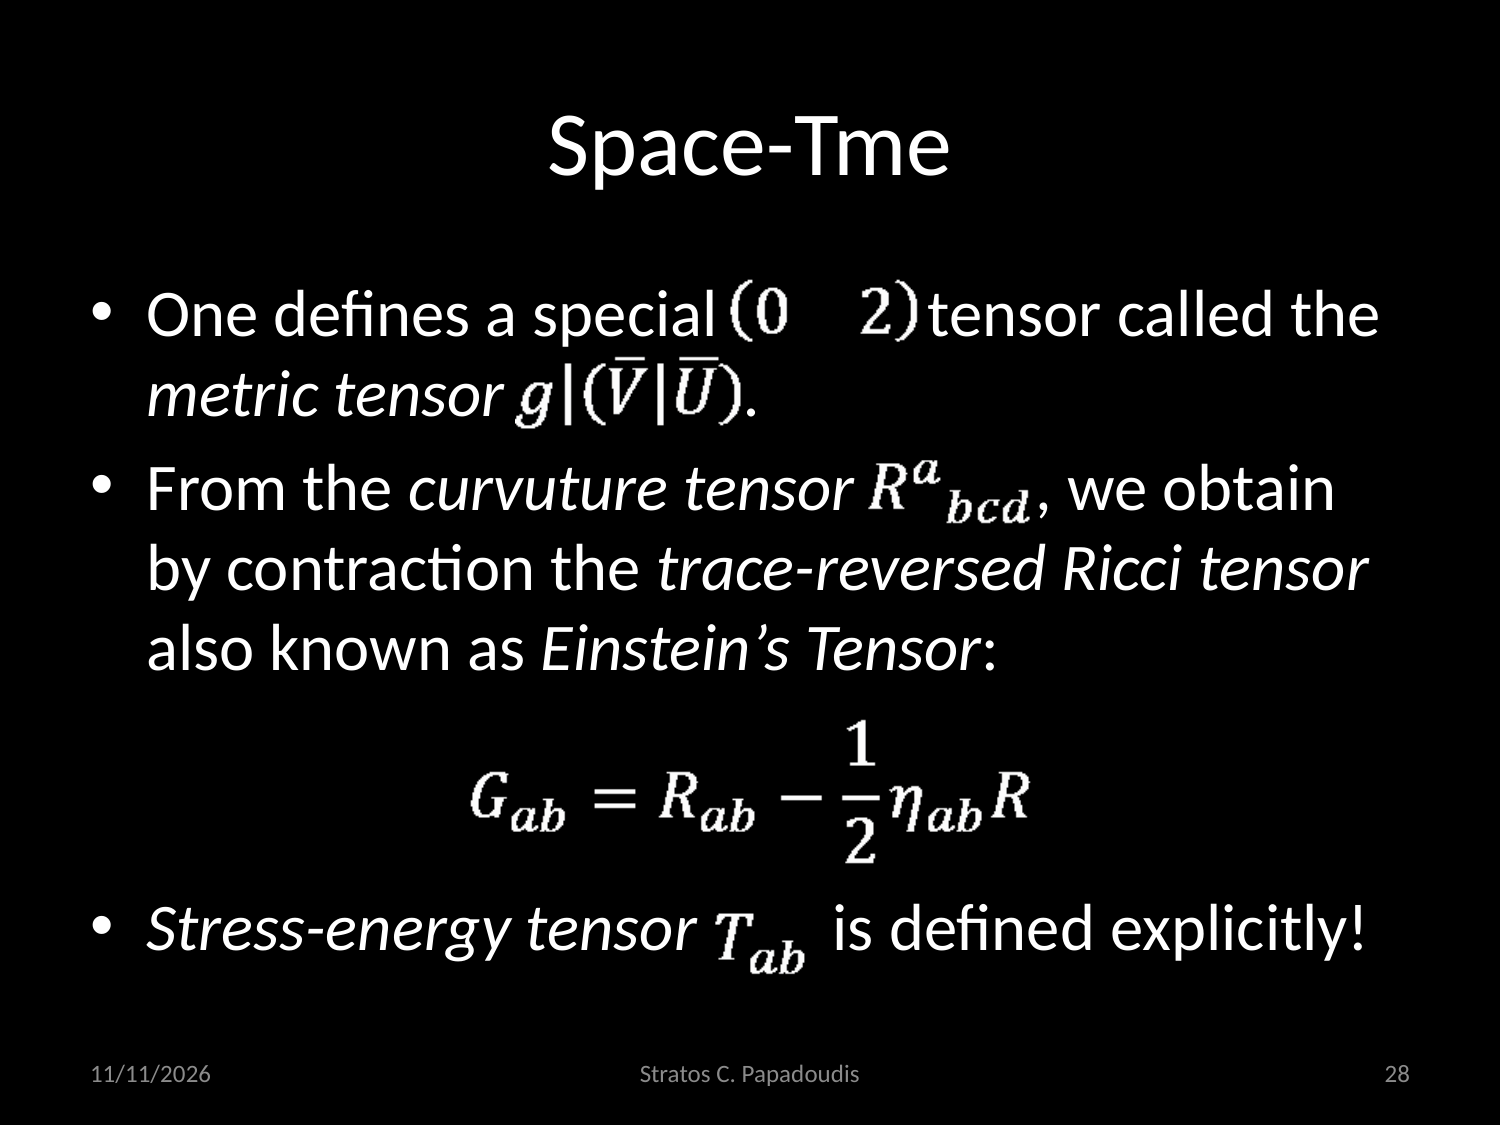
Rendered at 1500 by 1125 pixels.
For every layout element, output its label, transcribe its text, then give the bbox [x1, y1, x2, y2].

footer Stratos C. Papadoudis [512, 1042, 988, 1103]
list One defines a special tensor called the metric tensor . From the curvuture tensor , we obtain by contraction the trace-reversed Ricci tensor also known as Einstein’s Tensor: Stress-energy tensor is defined explicitly! [75, 262, 1425, 1005]
picture [714, 898, 811, 990]
title Space-Tme [75, 45, 1425, 233]
picture [468, 714, 1032, 876]
picture [515, 269, 923, 443]
slide_number 28 [1074, 1042, 1425, 1103]
picture [866, 448, 1034, 540]
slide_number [75, 1042, 425, 1103]
